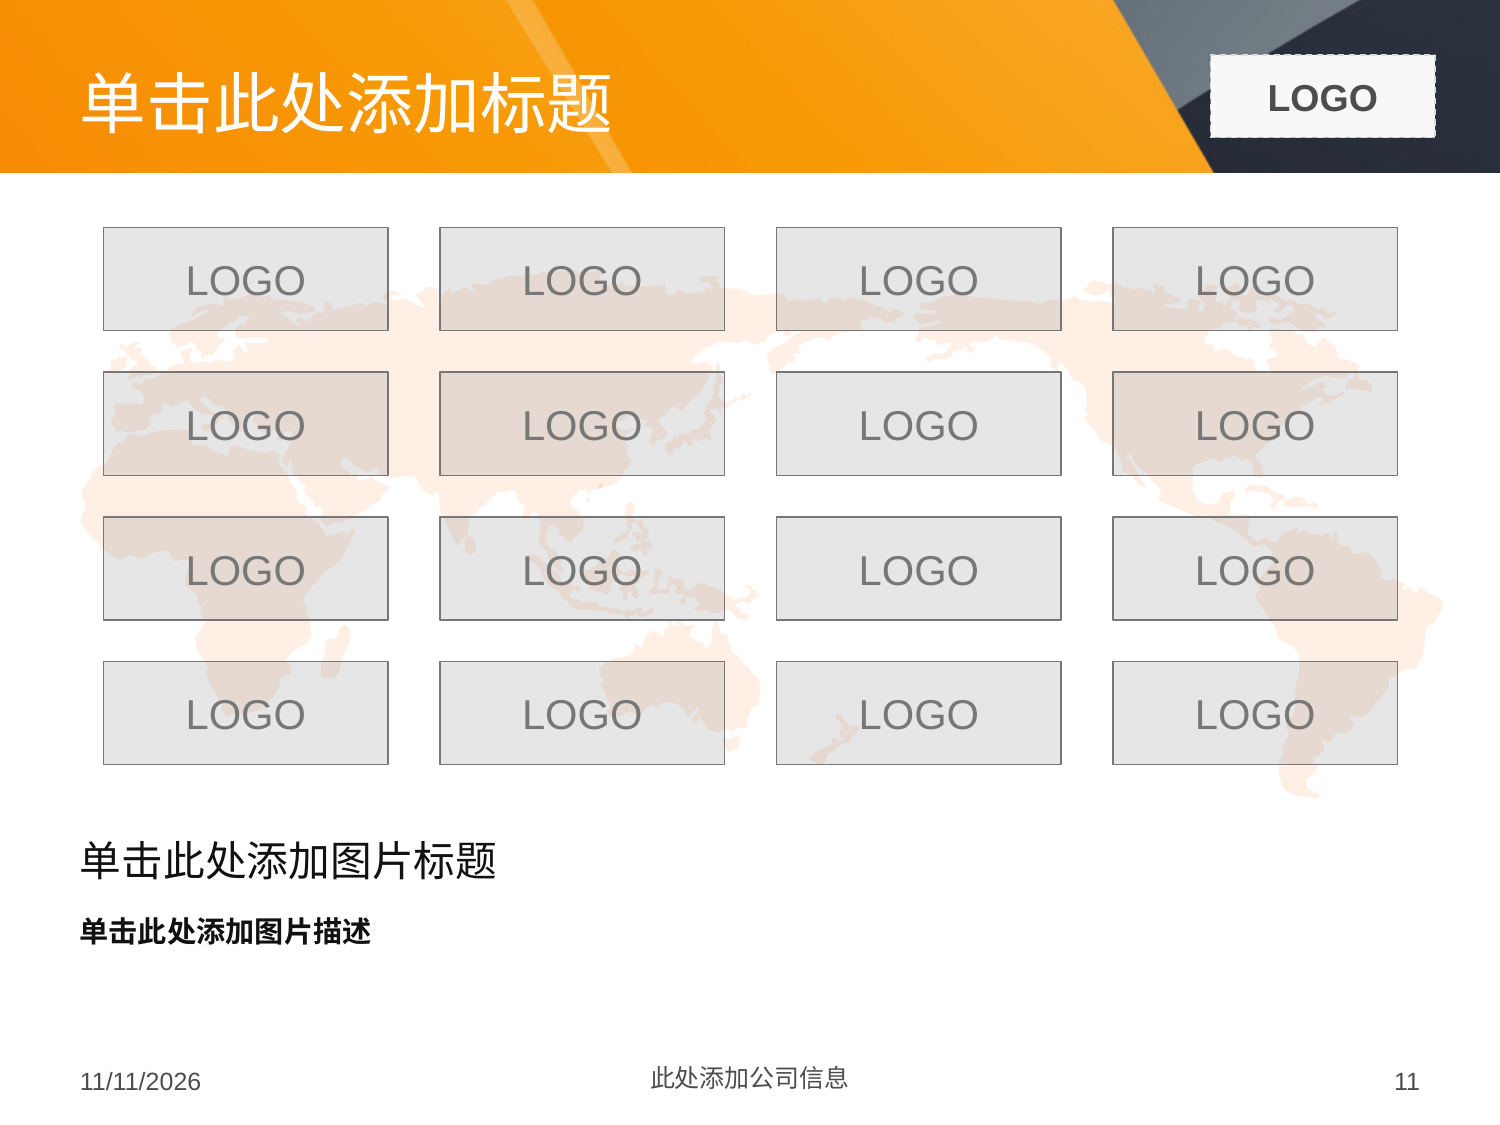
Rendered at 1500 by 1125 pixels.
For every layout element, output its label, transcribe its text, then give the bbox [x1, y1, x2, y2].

title 单击此处添加标题 [64, 42, 1436, 161]
text_box LOGO [774, 225, 1063, 266]
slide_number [64, 1058, 415, 1103]
text_box 单击此处添加图片标题 [64, 812, 1436, 905]
text_box 单击此处添加图片描述 [64, 905, 1436, 1038]
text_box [78, 267, 1448, 799]
text_box LOGO [438, 225, 727, 266]
text_box LOGO [1111, 225, 1400, 266]
footer 此处添加公司信息 [512, 1058, 988, 1103]
slide_number 11 [1085, 1058, 1436, 1103]
text_box LOGO [101, 225, 390, 266]
picture [0, 0, 1500, 173]
